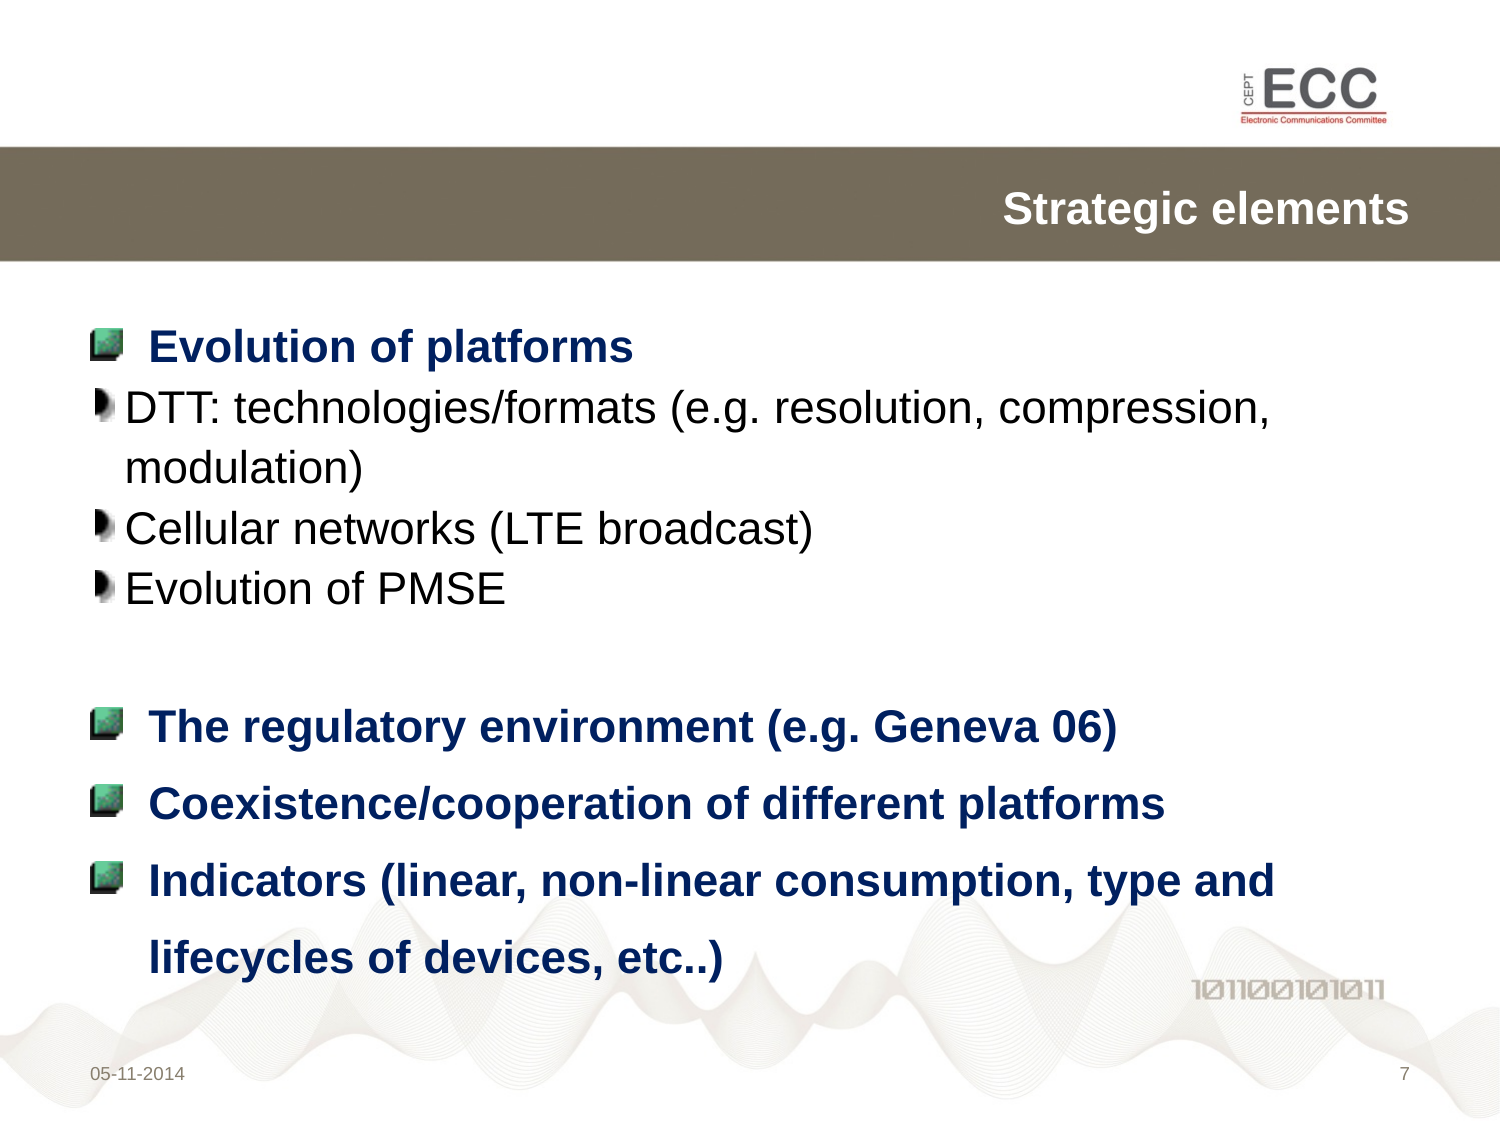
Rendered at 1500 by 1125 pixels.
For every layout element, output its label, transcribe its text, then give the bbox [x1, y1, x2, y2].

title Strategic elements [75, 149, 1425, 263]
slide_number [75, 1042, 950, 1103]
slide_number 6 [1299, 1042, 1425, 1103]
picture [0, 0, 1500, 1125]
list Evolution of platforms DTT: technologies/formats (e.g. resolution, compression, modulation) Cellular networks (LTE broadcast) Evolution of PMSE The regulatory environment (e.g. Geneva 06) Coexistence/cooperation of different platforms Indicators (linear, non-linear consumption, type and lifecycles of devices, etc..) [75, 287, 1425, 1011]
